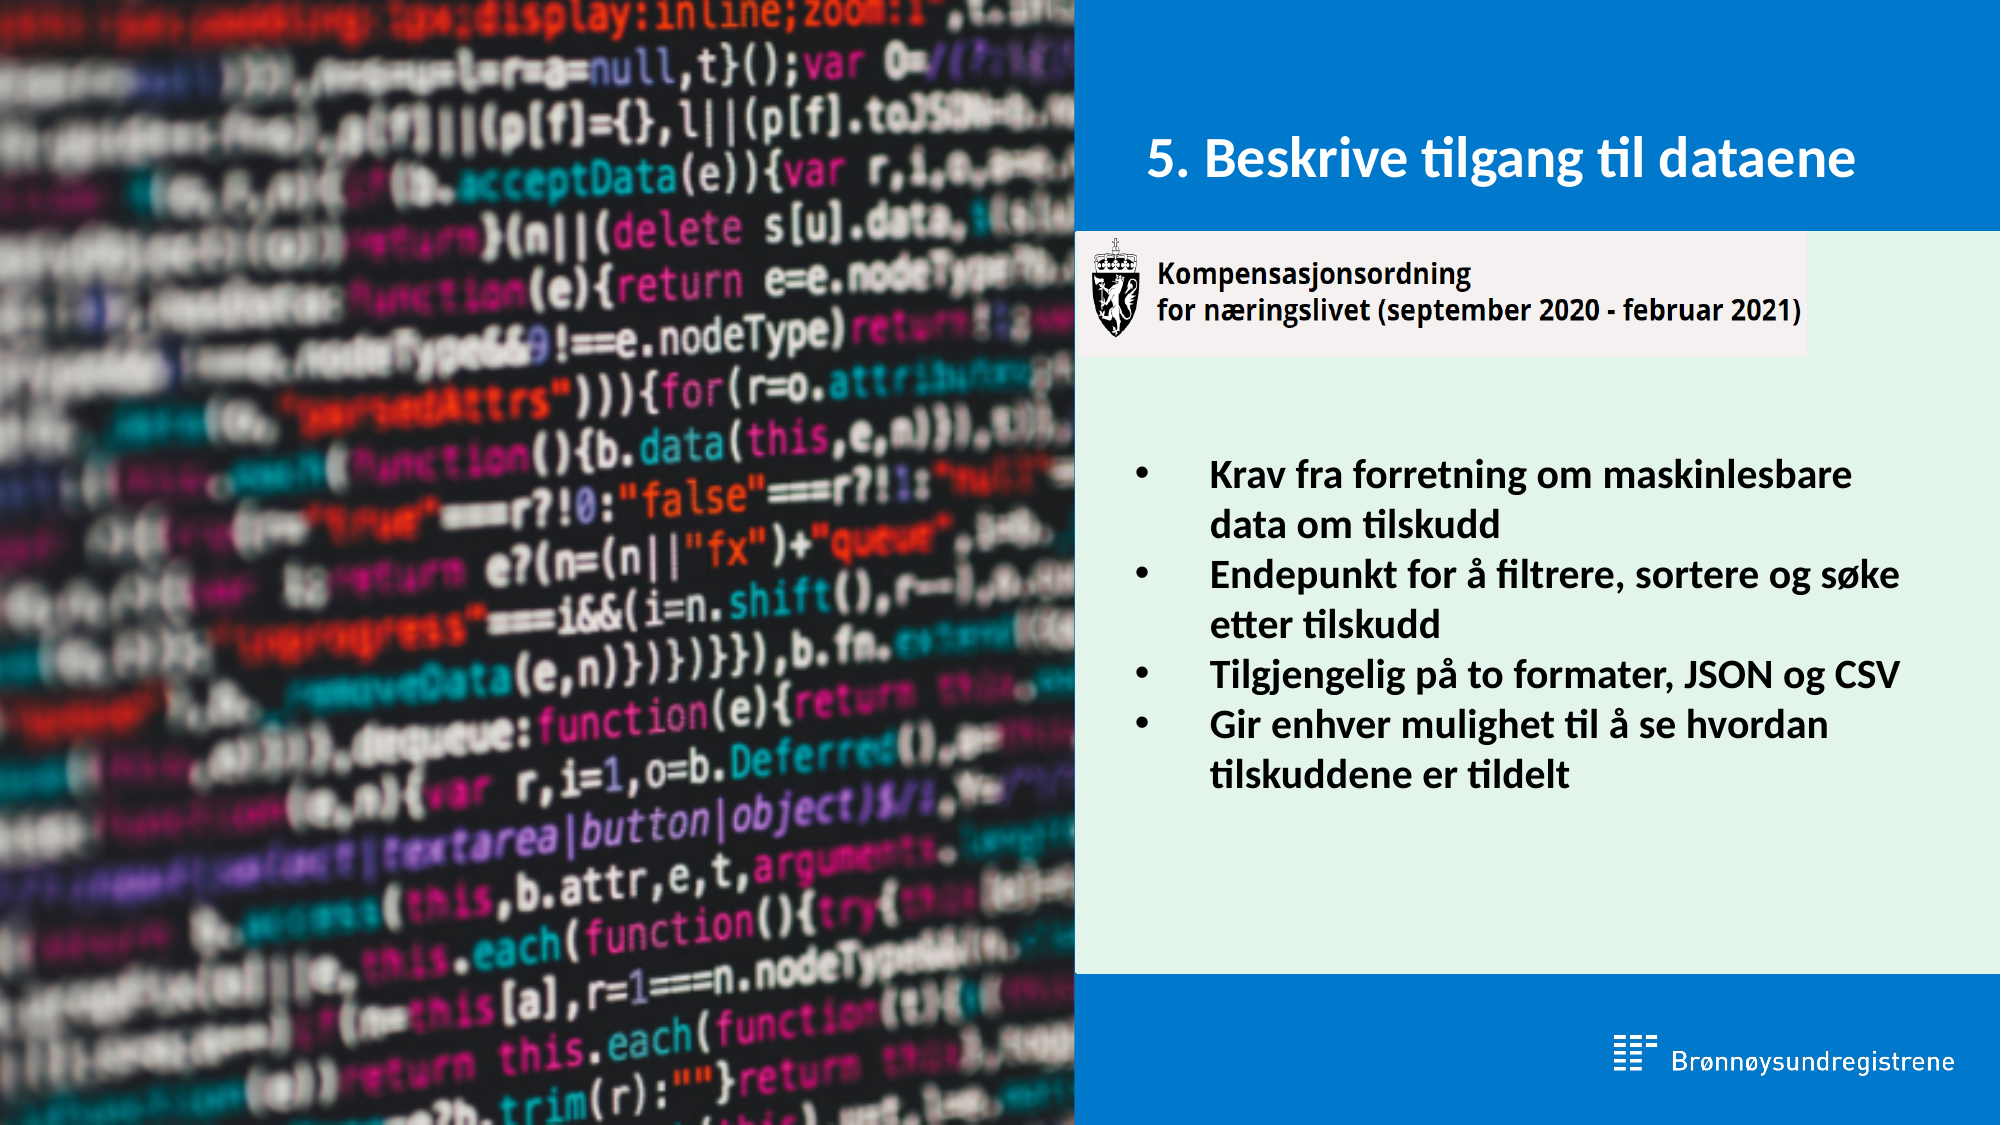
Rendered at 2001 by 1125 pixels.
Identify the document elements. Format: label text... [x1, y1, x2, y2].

picture [0, 0, 1075, 1125]
picture [1613, 1035, 1954, 1077]
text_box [1080, 230, 2000, 973]
title 5. Beskrive tilgang til dataene [1130, 49, 1966, 229]
